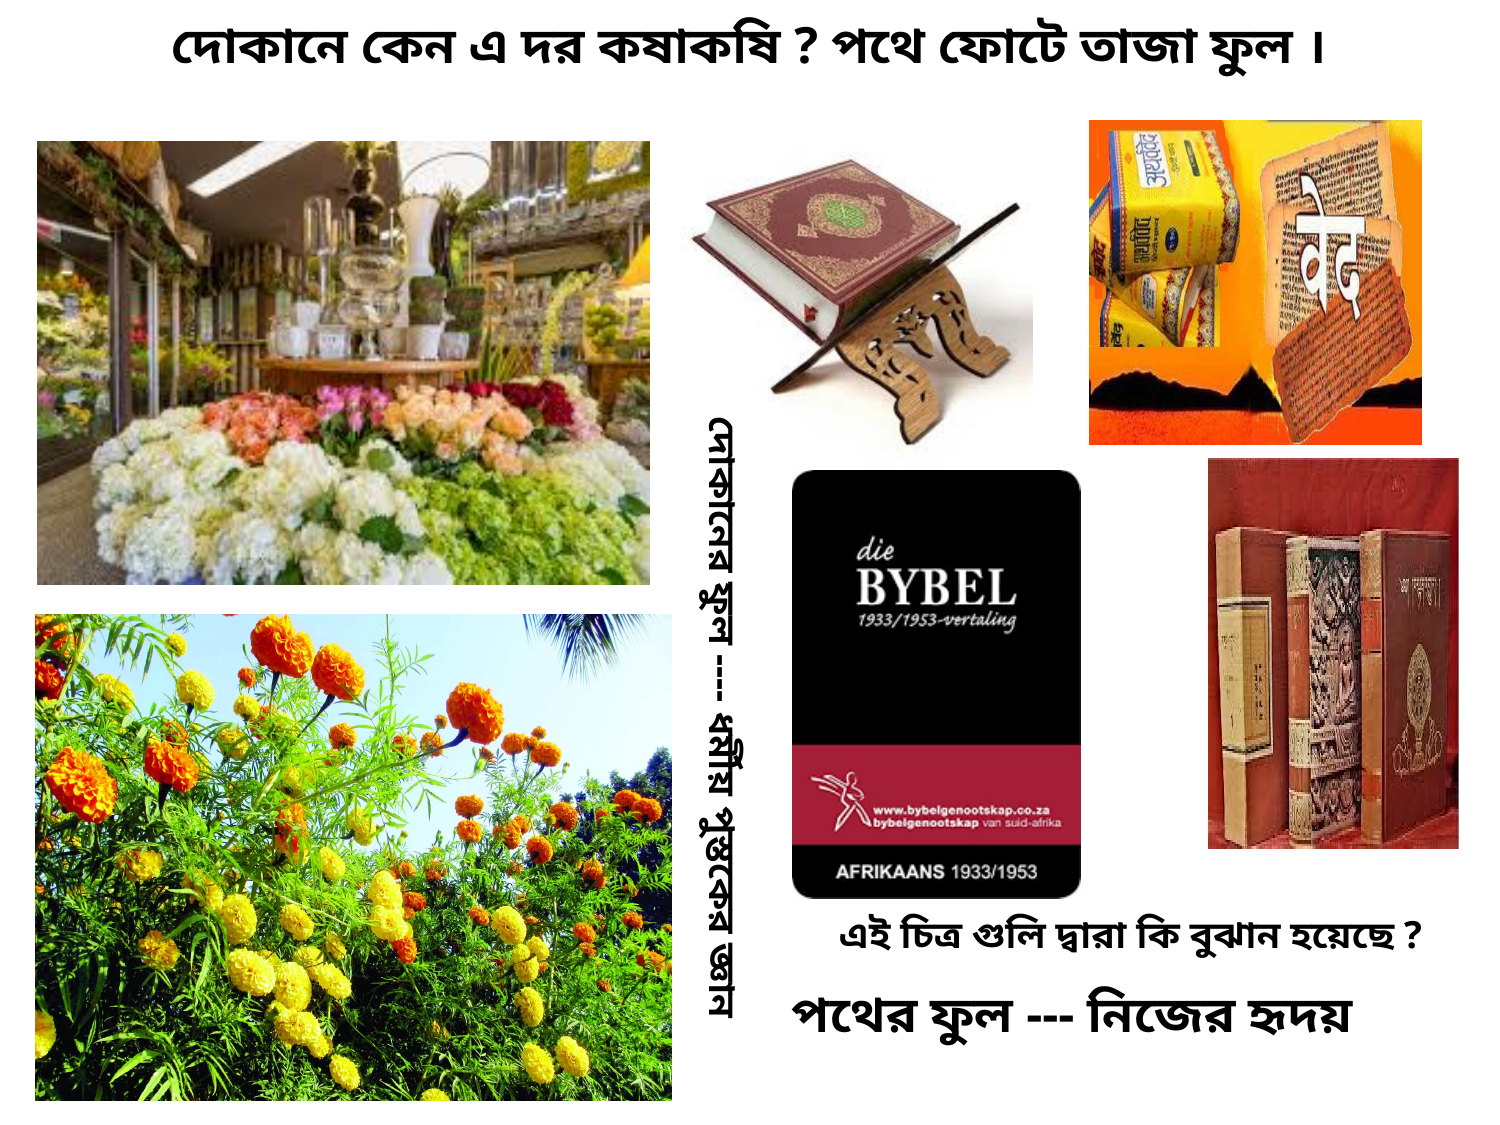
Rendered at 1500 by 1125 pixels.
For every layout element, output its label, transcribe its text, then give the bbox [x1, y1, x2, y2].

picture [37, 140, 651, 586]
text_box দোকানে কেন এ দর কষাকষি ? পথে ফোটে তাজা ফুল । [156, 6, 1355, 82]
picture [1089, 120, 1422, 445]
picture [680, 126, 1081, 899]
text_box এই চিত্র গুলি দ্বারা কি বুঝান হয়েছে ? [824, 903, 1447, 964]
text_box দোকানের ফুল ---- ধর্মীয় পুস্তকের জ্ঞান [694, 488, 755, 1044]
picture [35, 614, 672, 1102]
picture [1208, 458, 1459, 850]
text_box পথের ফুল --- নিজের হৃদয় [777, 974, 1403, 1050]
